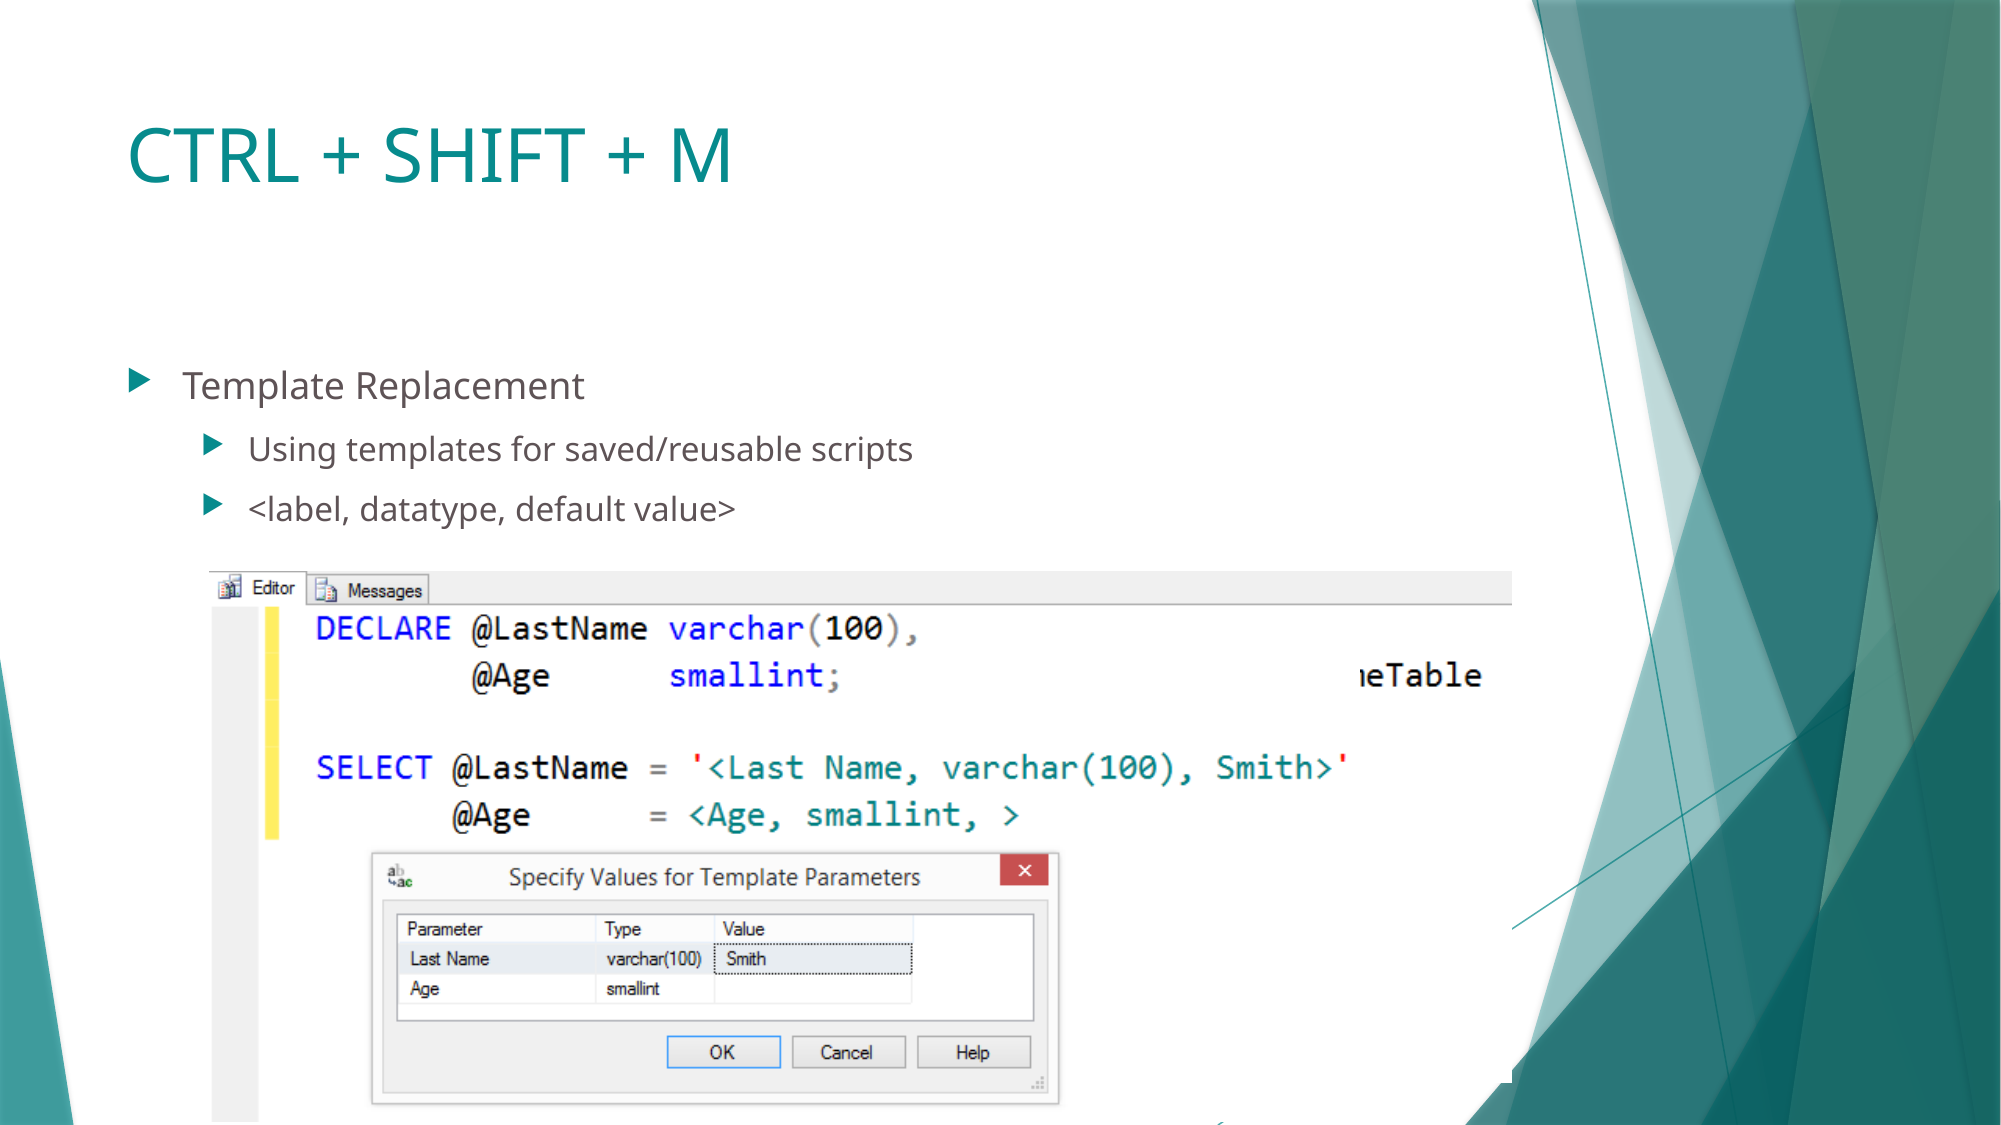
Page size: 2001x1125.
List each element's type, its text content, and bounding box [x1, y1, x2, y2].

picture [208, 571, 1513, 1123]
list Template Replacement Using templates for saved/reusable scripts <label, datatype, default value> [111, 354, 997, 992]
title CTRL + SHIFT + M [111, 99, 1522, 317]
